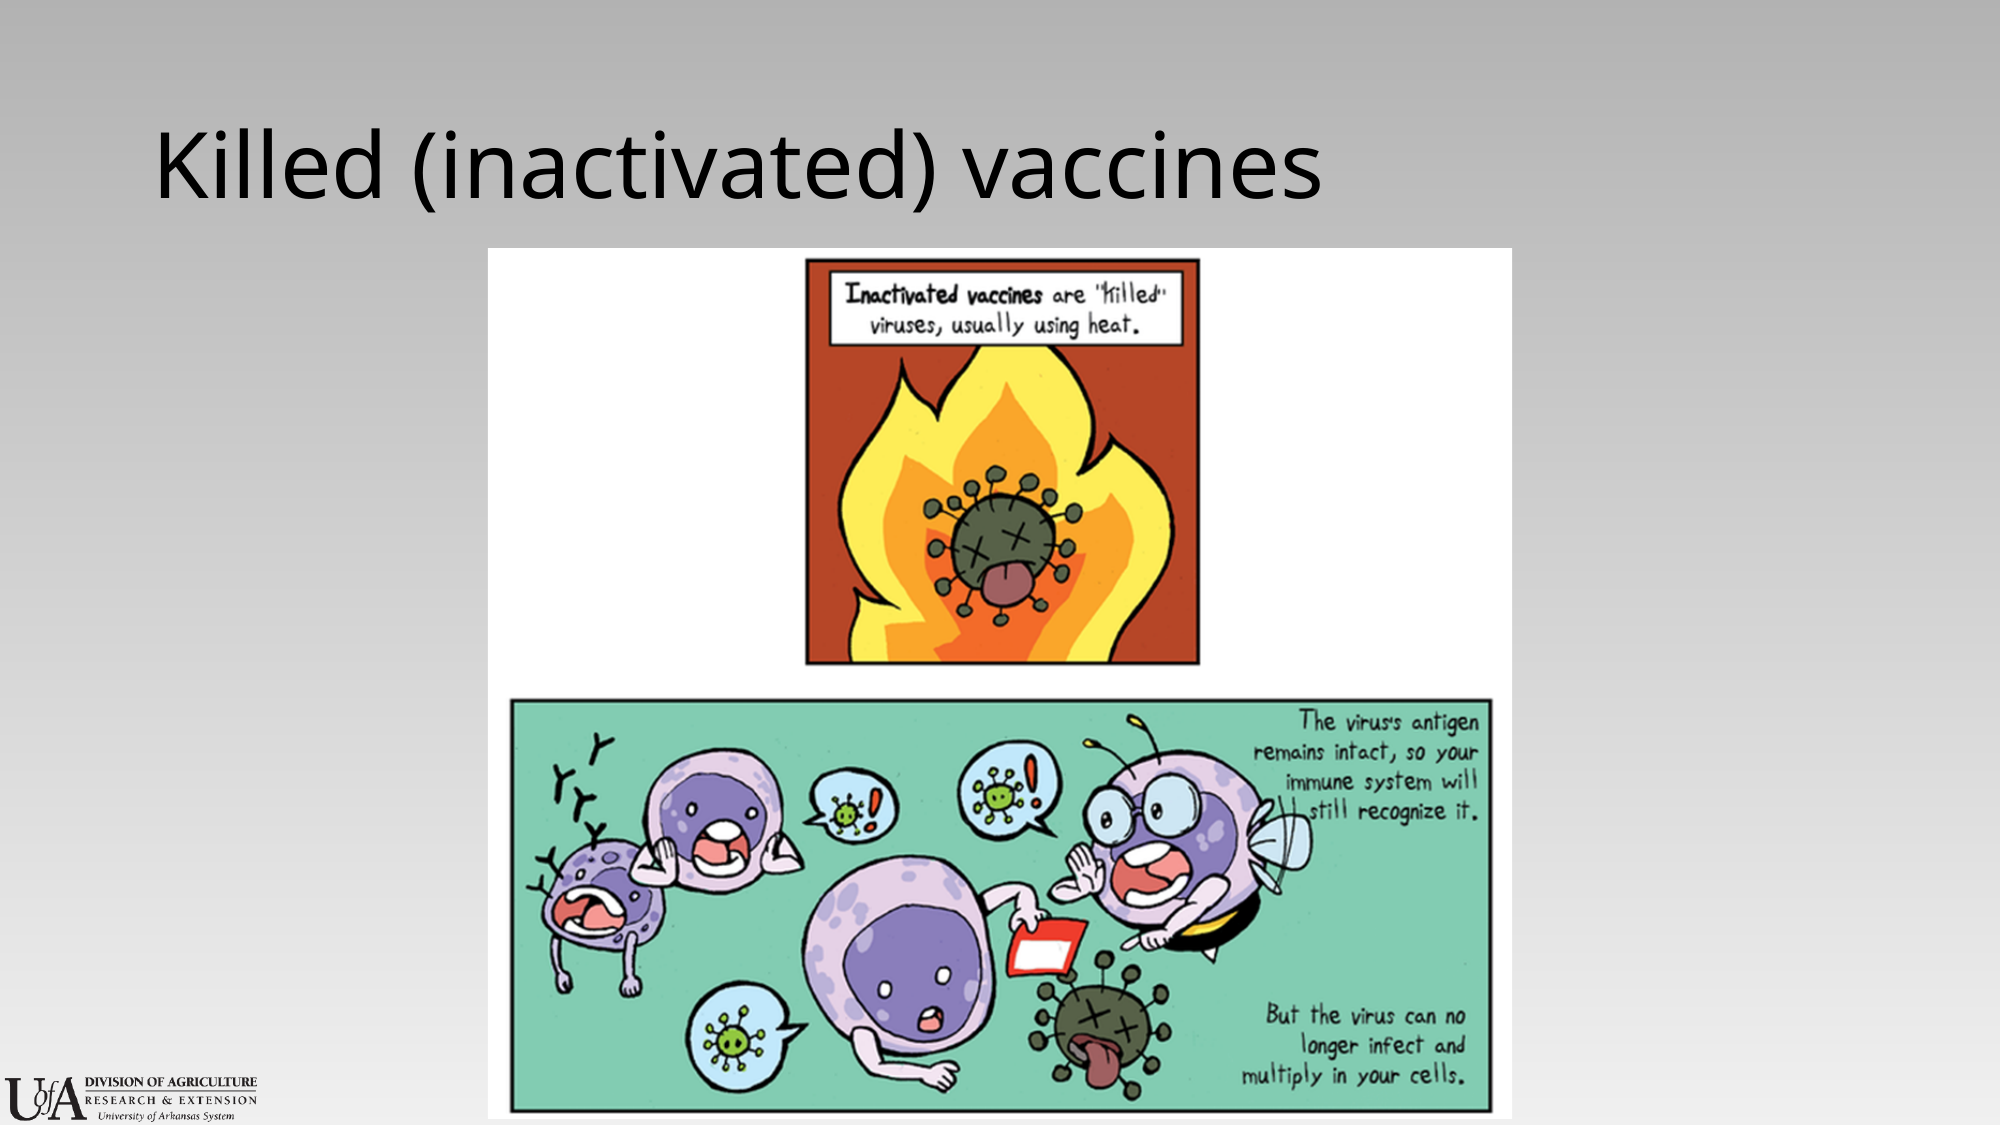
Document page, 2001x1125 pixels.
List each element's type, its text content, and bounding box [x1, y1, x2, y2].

title Killed (inactivated) vaccines [137, 59, 1863, 278]
picture [0, 1075, 261, 1125]
picture [487, 248, 1513, 1119]
